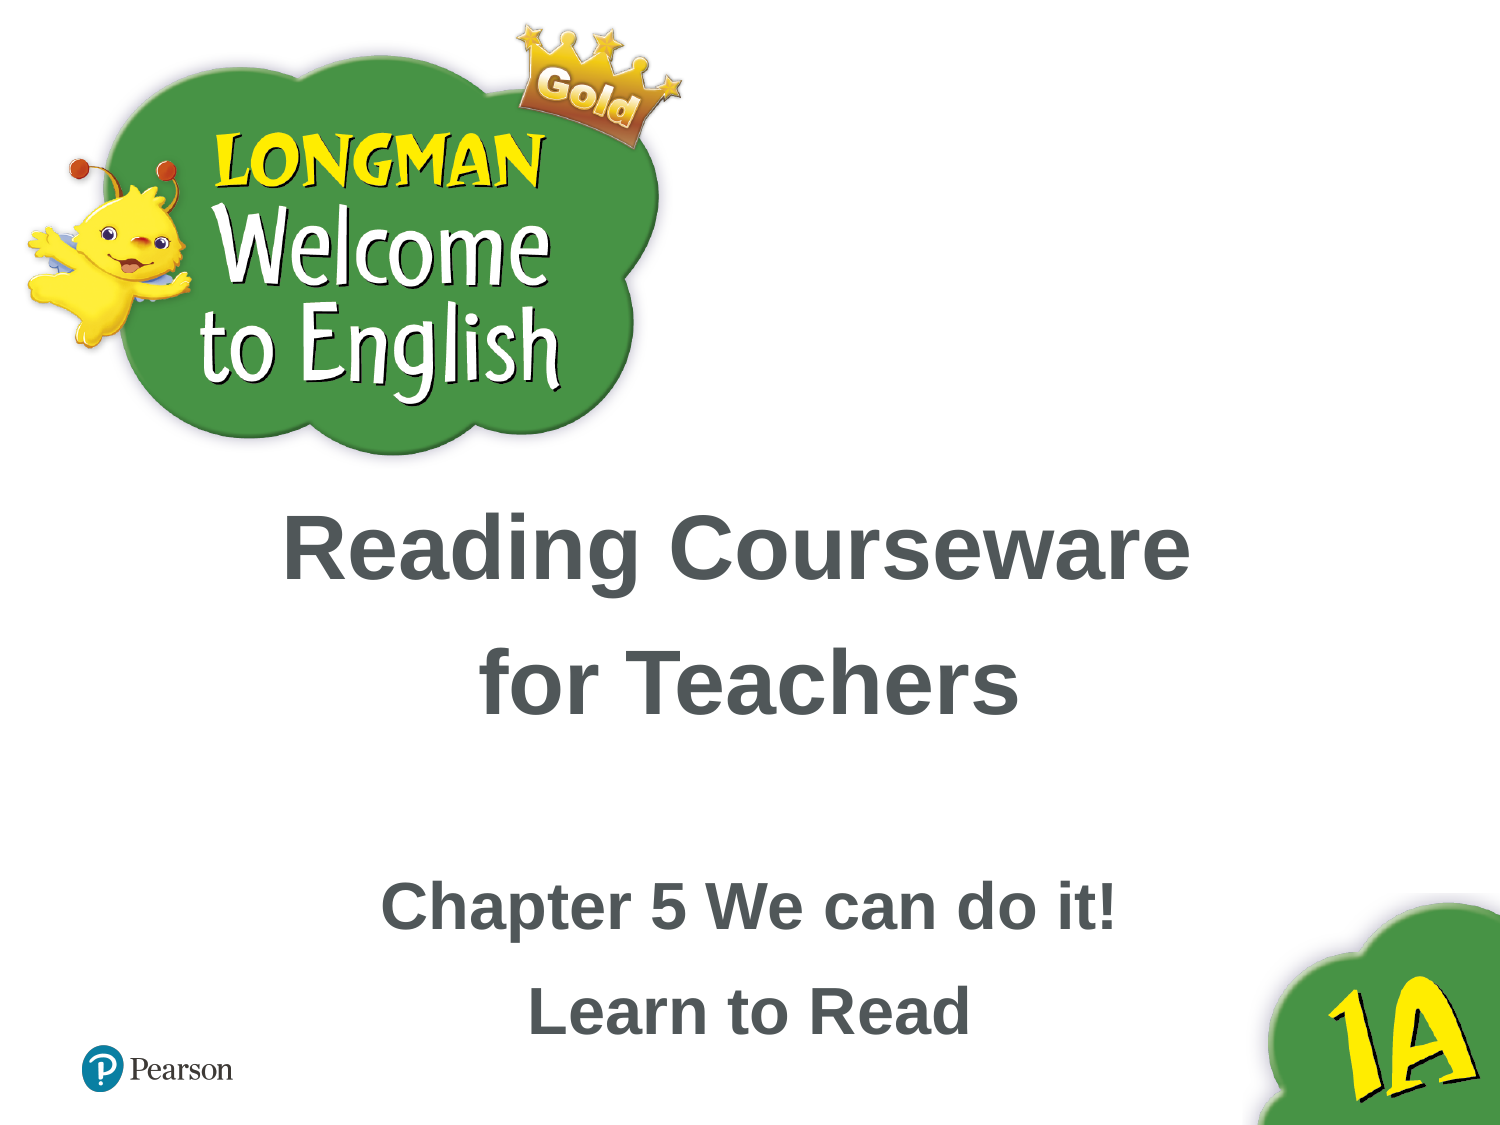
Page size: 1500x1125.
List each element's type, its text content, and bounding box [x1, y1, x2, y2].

text_box Reading Courseware for Teachers Chapter 5 We can do it! Learn to Read [201, 488, 1299, 692]
picture [108, 1045, 233, 1092]
picture [1237, 893, 1500, 1125]
picture [18, 10, 686, 469]
picture [82, 1078, 93, 1092]
picture [82, 1045, 97, 1061]
picture [90, 1054, 116, 1079]
